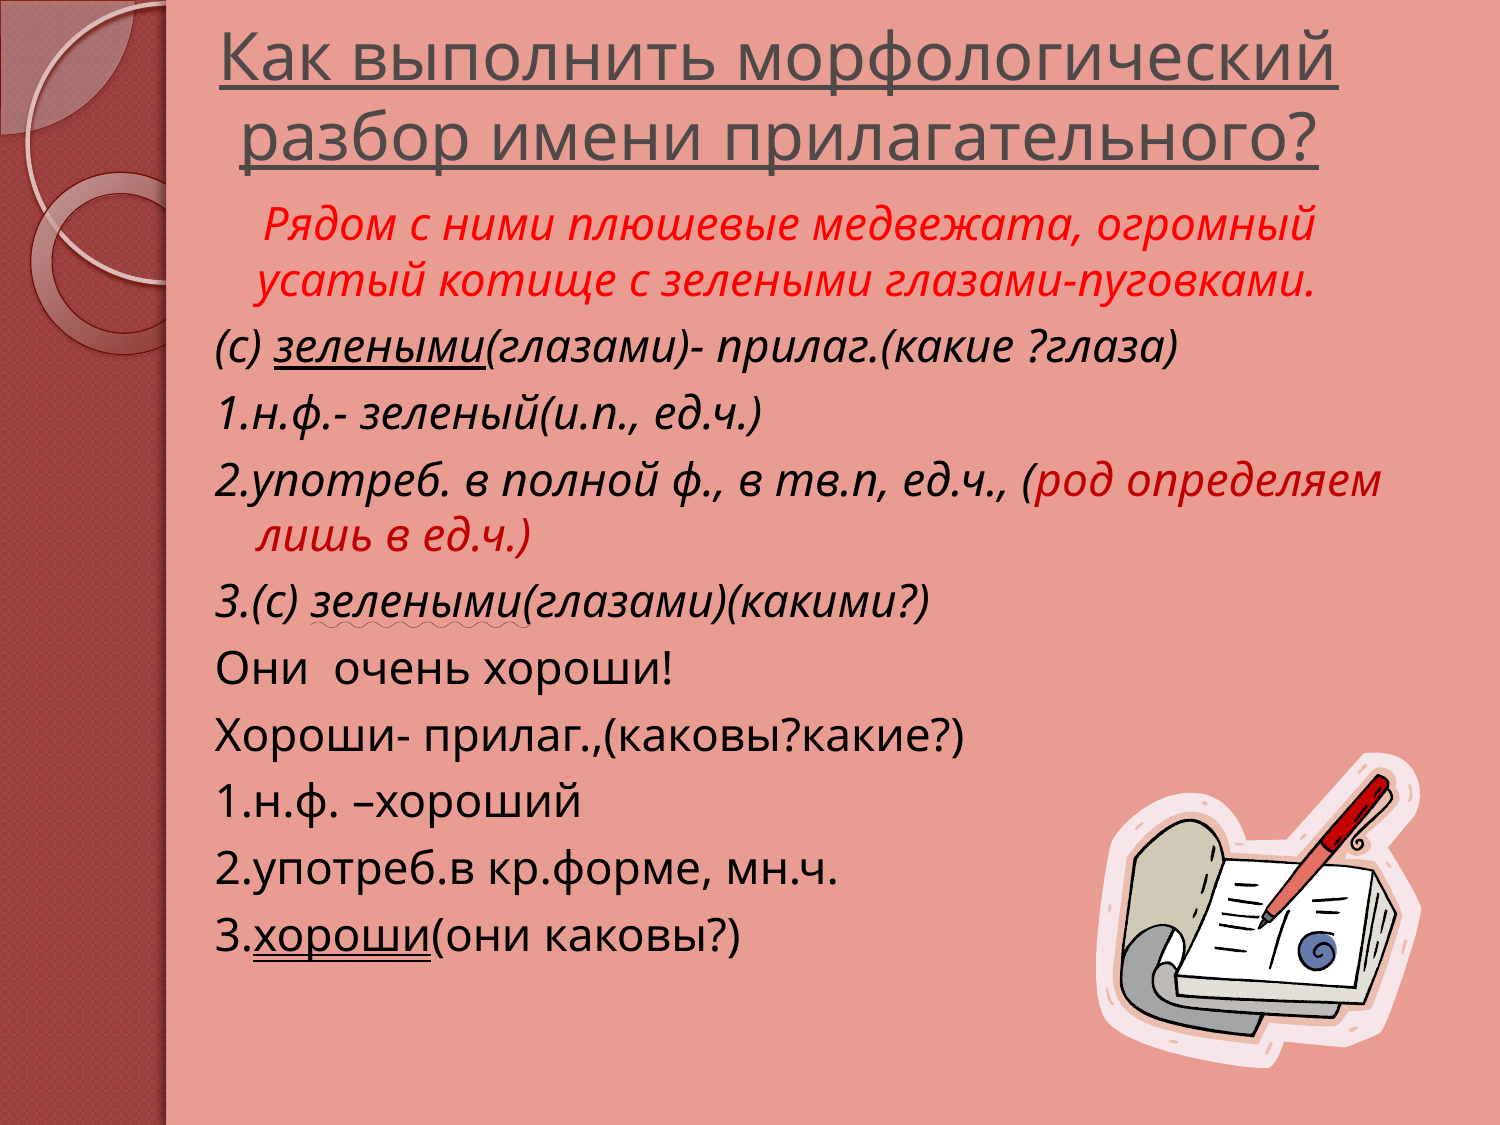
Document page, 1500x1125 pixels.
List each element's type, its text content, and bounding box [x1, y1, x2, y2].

picture [1074, 764, 1461, 1070]
title Как выполнить морфологический разбор имени прилагательного? [164, 0, 1394, 188]
list Рядом с ними плюшевые медвежата, огромный усатый котище с зелеными глазами-пуговками. (с) зелеными(глазами)- прилаг.(какие ?глаза) 1.н.ф.- зеленый(и.п., ед.ч.) 2.употреб. в полной ф., в тв.п, ед.ч., (род определяем лишь в ед.ч.) 3.(с) зелеными(глазами)(какими?) Они очень хороши! Хороши- прилаг.,(каковы?какие?) 1.н.ф. –хороший 2.употреб.в кр.форме, мн.ч. 3.хороши(они каковы?) [187, 187, 1418, 975]
